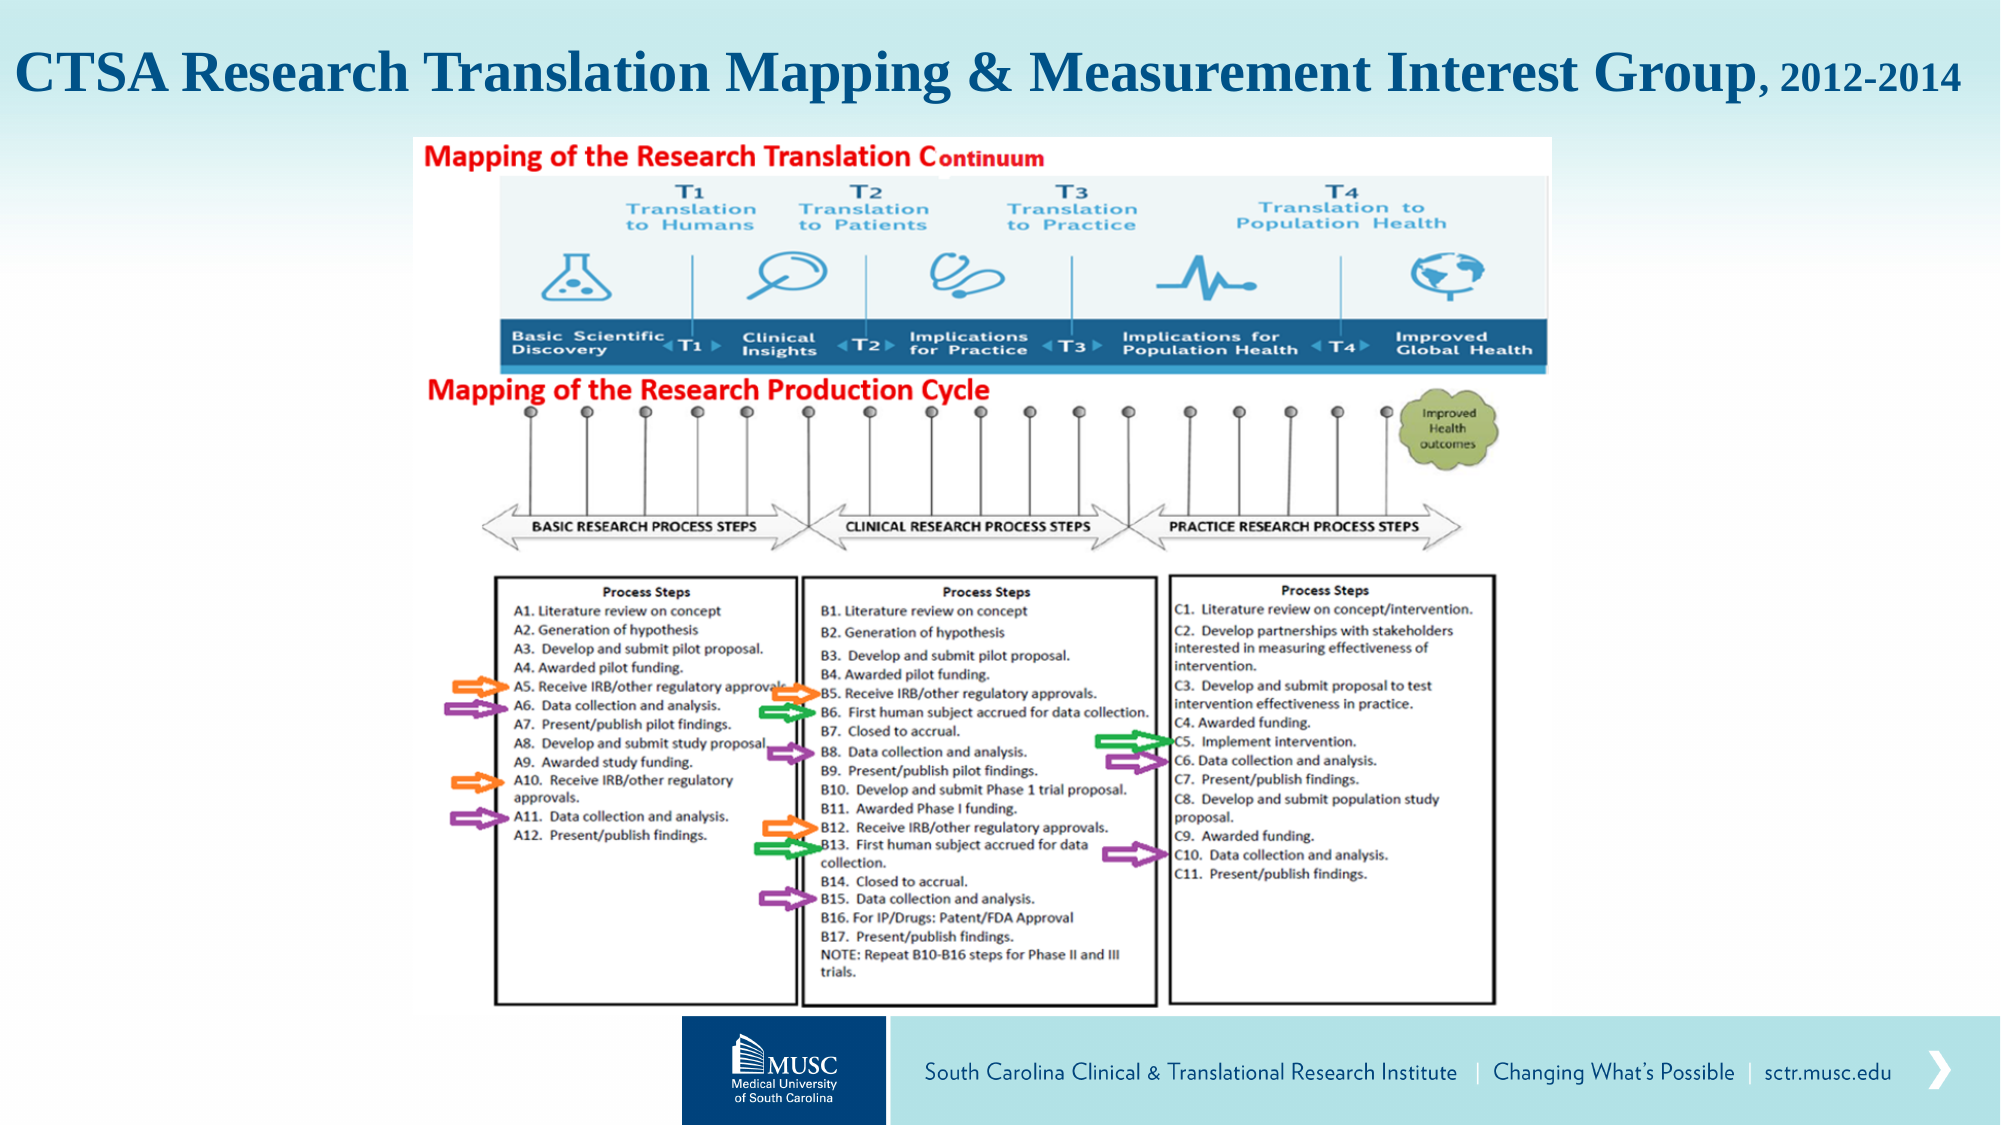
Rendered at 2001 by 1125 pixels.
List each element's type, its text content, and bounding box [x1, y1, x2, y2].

text_box CTSA Research Translation Mapping & Measurement Interest Group, 2012-2014 [0, 25, 1977, 120]
picture [0, 0, 2001, 1125]
